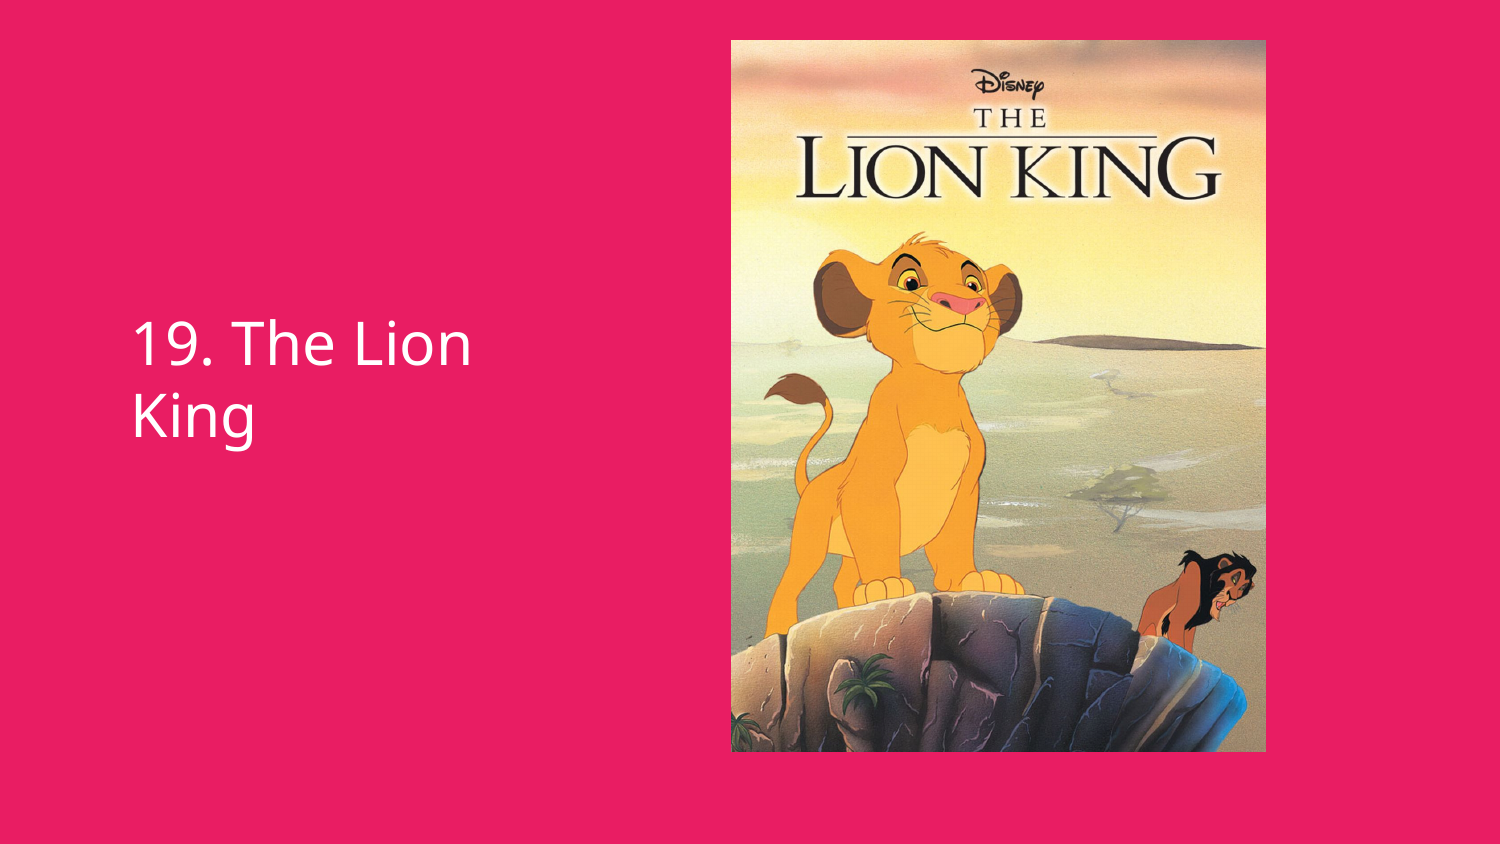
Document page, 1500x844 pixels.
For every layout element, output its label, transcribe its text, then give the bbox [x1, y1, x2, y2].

text_box 19. The Lion King [115, 289, 599, 360]
picture [731, 40, 1266, 752]
